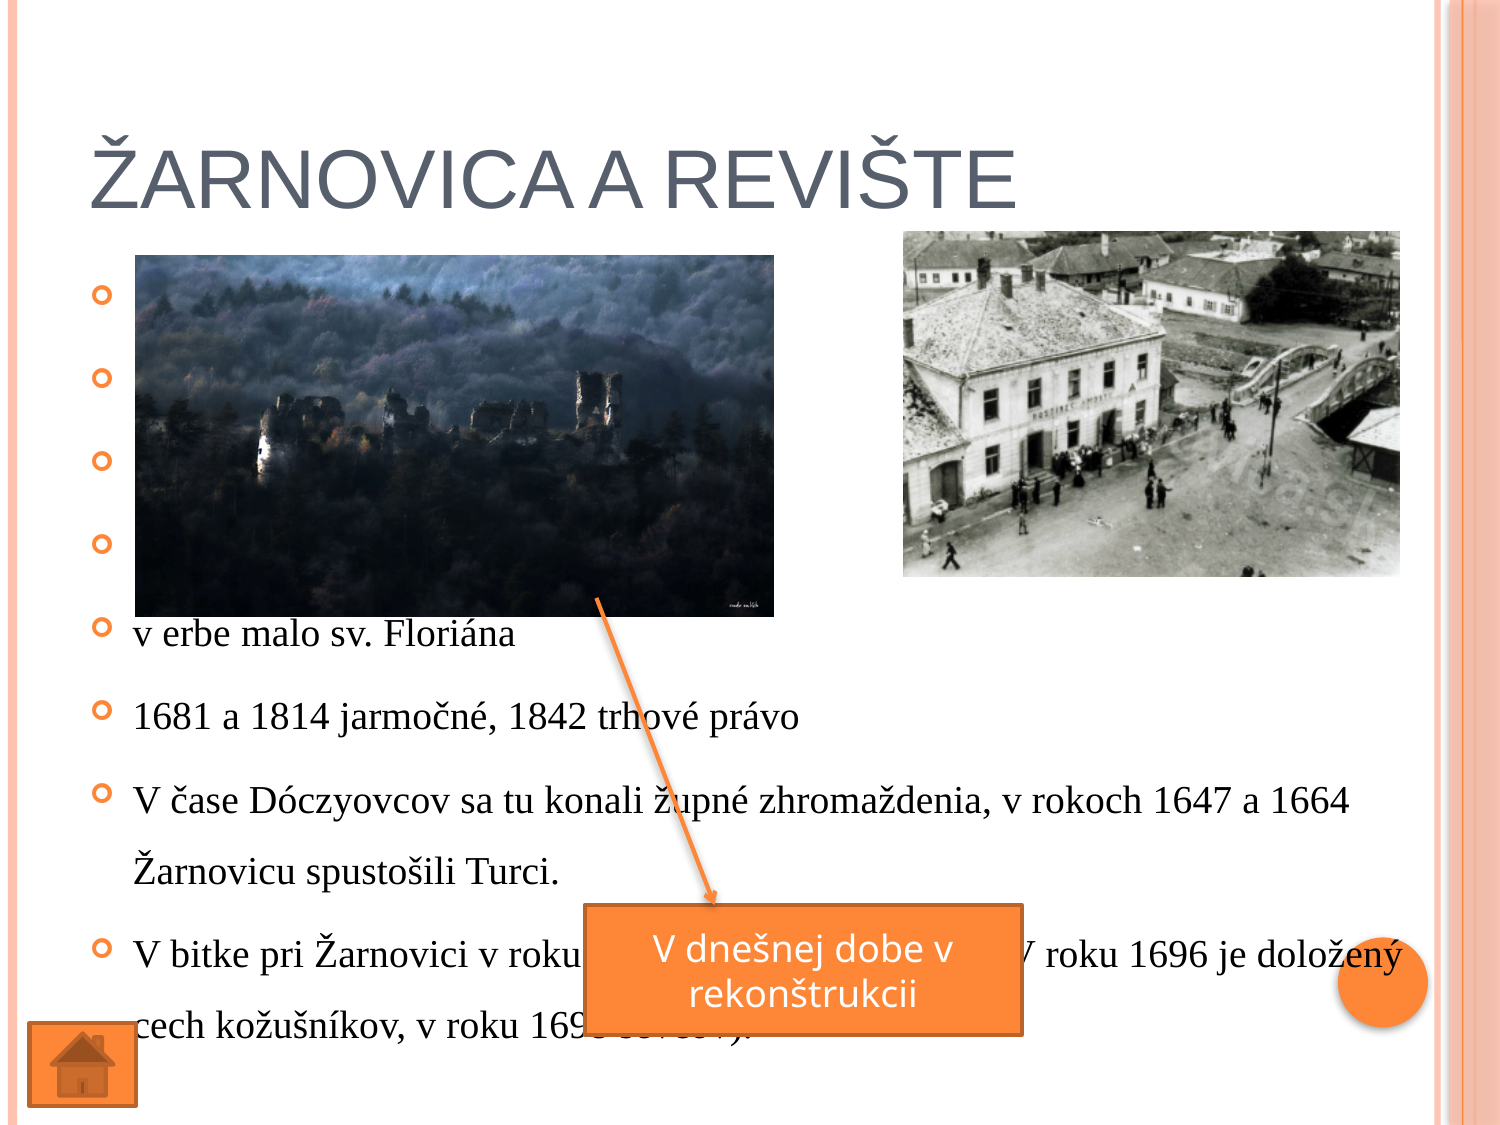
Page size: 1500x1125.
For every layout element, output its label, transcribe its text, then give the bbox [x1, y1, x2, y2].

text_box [595, 597, 715, 906]
list 1388 patrila panstvu Revište 1647 eráru a správe Banskej komory 15. storočie - postavený hrad 1563 – uvádza sa ako mestečko v erbe malo sv. Floriána 1681 a 1814 jarmočné, 1842 trhové právo V čase Dóczyovcov sa tu konali župné zhromaždenia, v rokoch 1647 a 1664 Žarnovicu spustošili Turci. V bitke pri Žarnovici v roku 1664 boli Turci porazení (V roku 1696 je doložený cech kožušníkov, v roku 1698 ševcov). [75, 243, 1425, 1059]
title Žarnovica a Revište [75, 45, 1300, 233]
text_box [27, 1021, 138, 1108]
text_box V dnešnej dobe v rekonštrukcii [583, 903, 1024, 1037]
picture [135, 254, 775, 618]
picture [903, 231, 1401, 577]
